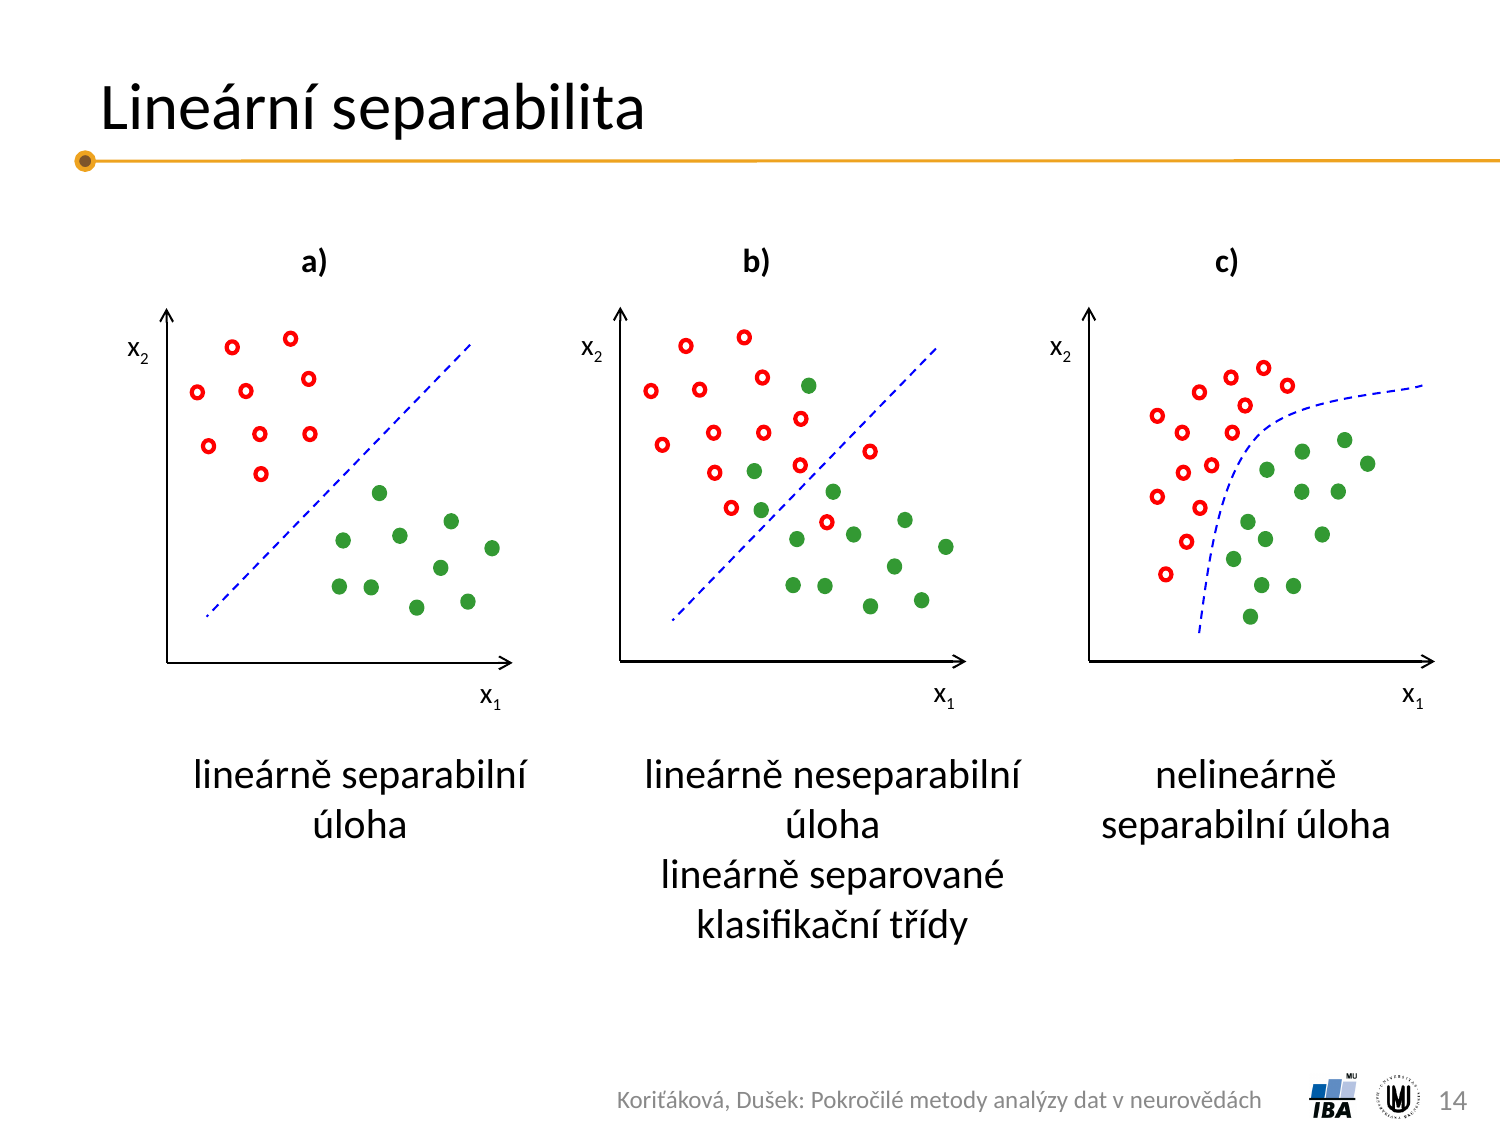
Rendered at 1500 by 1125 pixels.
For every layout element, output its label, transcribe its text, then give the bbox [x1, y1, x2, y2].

text_box lineárně separabilní úloha [159, 739, 561, 855]
title Lineární separabilita [85, 45, 1425, 161]
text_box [126, 231, 1436, 710]
text_box lineárně neseparabilní úloha lineárně separované klasifikační třídy [608, 739, 1057, 955]
text_box nelineárně separabilní úloha [1057, 739, 1447, 855]
slide_number 14 [1132, 1072, 1483, 1125]
